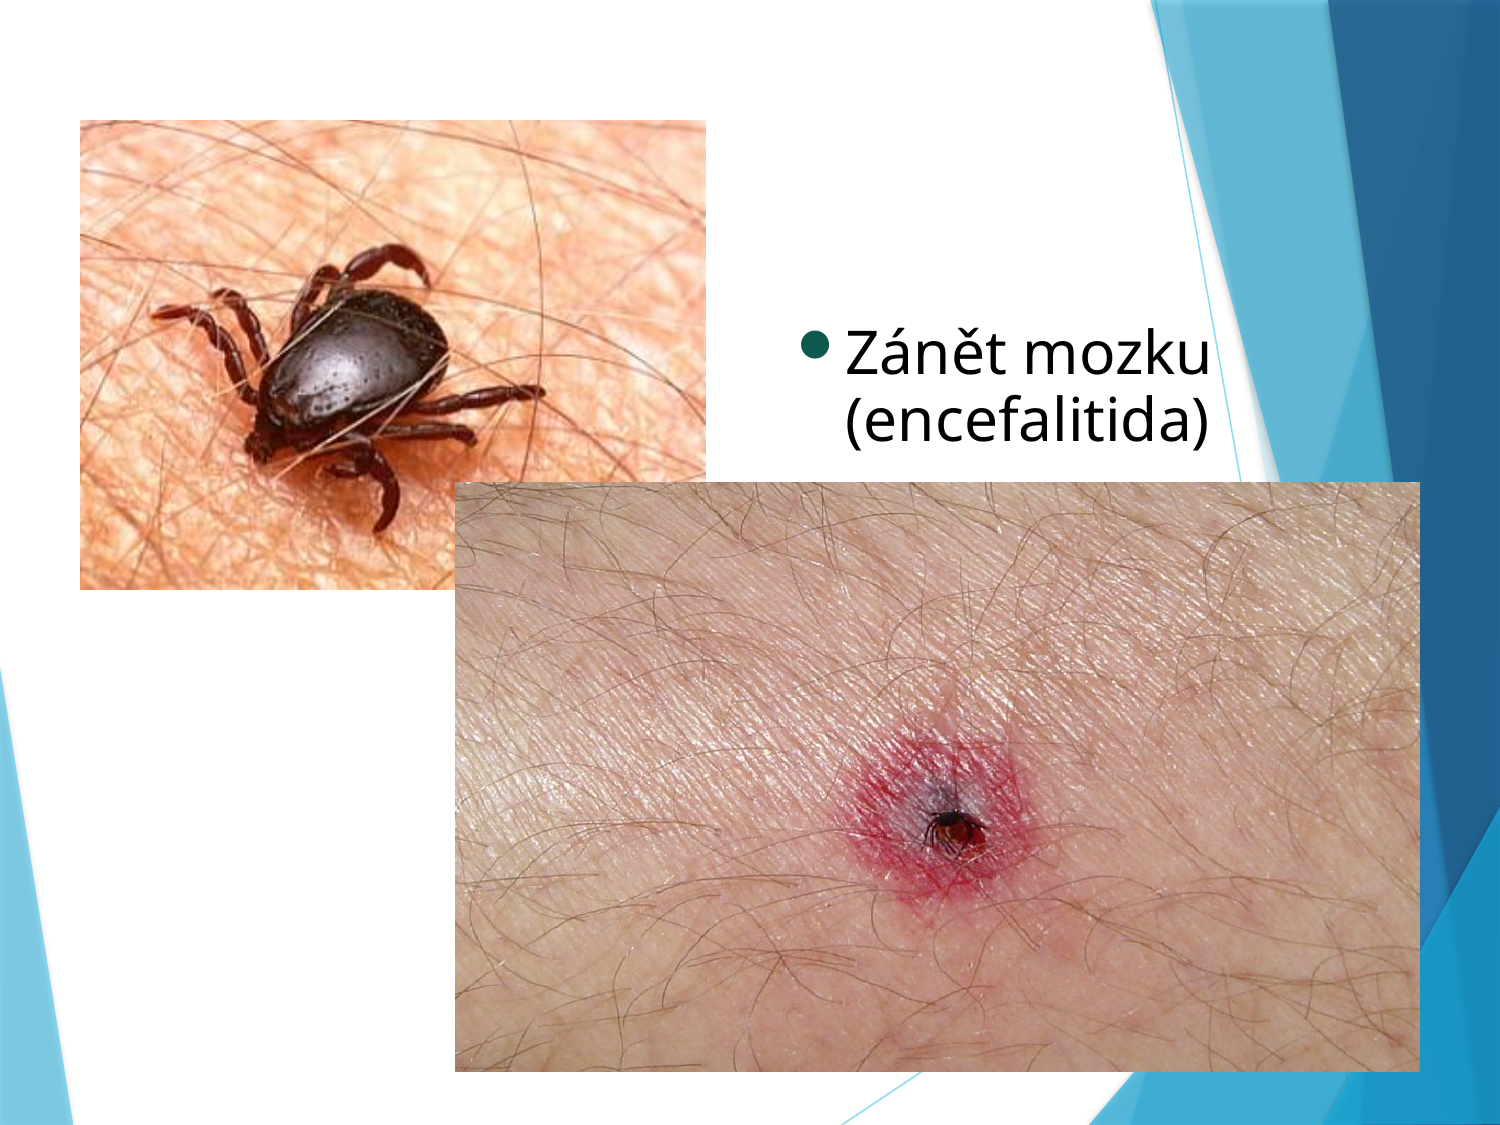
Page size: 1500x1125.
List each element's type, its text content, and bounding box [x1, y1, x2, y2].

picture [79, 119, 1420, 1073]
list Zánět mozku (encefalitida)‏ [766, 312, 1392, 480]
